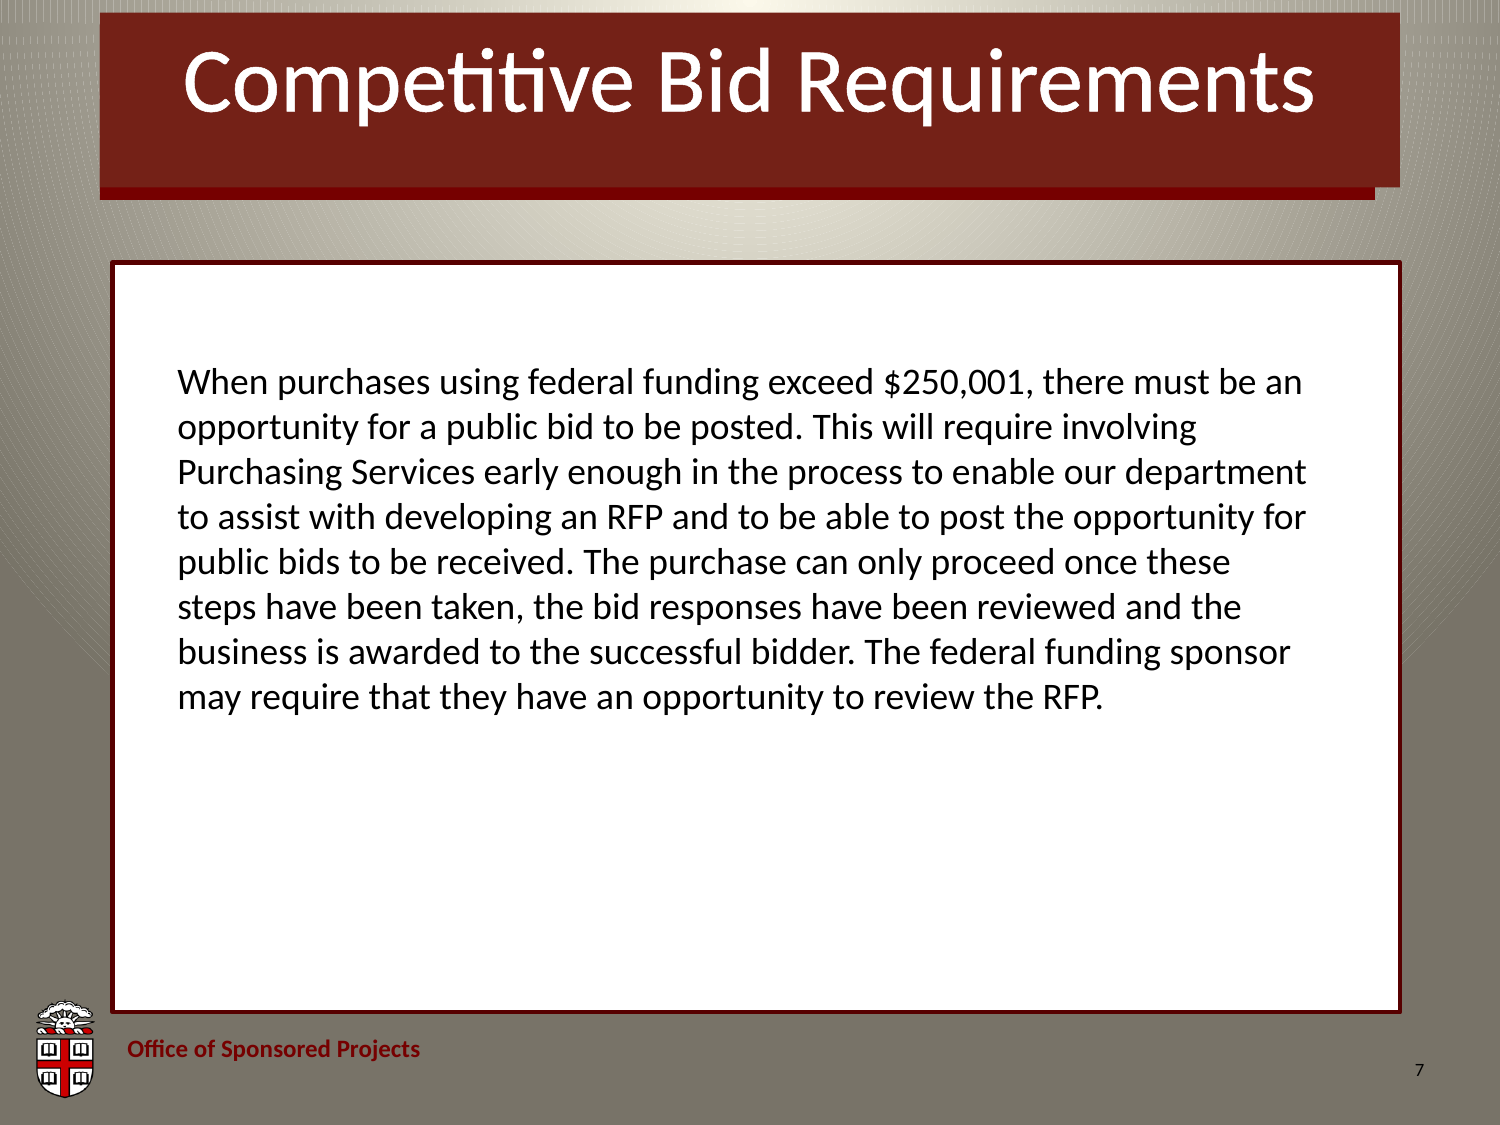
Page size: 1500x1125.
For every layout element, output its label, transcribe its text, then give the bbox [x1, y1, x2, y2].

title Competitive Bid Requirements [99, 12, 1400, 188]
picture [24, 999, 114, 1099]
slide_number 7 [1400, 1050, 1500, 1110]
text_box When purchases using federal funding exceed $250,001, there must be an opportunity for a public bid to be posted. This will require involving Purchasing Services early enough in the process to enable our department to assist with developing an RFP and to be able to post the opportunity for public bids to be received. The purchase can only proceed once these steps have been taken, the bid responses have been reviewed and the business is awarded to the successful bidder. The federal funding sponsor may require that they have an opportunity to review the RFP. [162, 259, 1325, 725]
